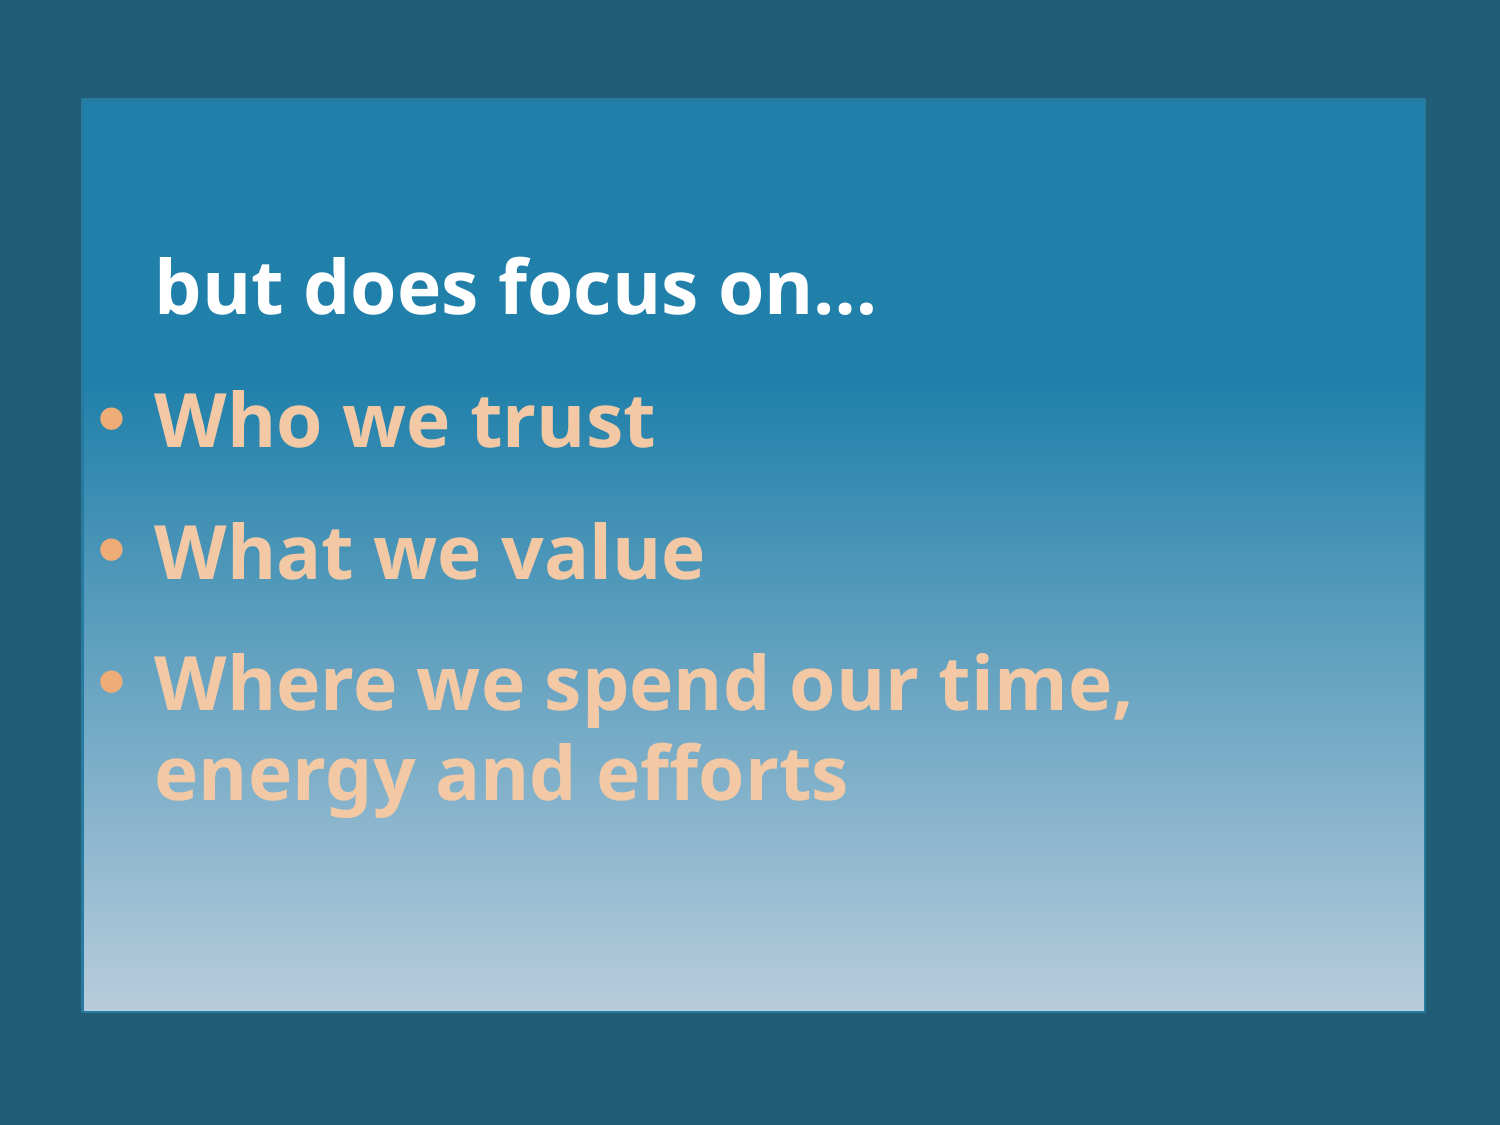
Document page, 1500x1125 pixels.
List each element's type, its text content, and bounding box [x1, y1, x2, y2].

list but does focus on… Who we trust What we value Where we spend our time, energy and efforts [81, 98, 1426, 1013]
